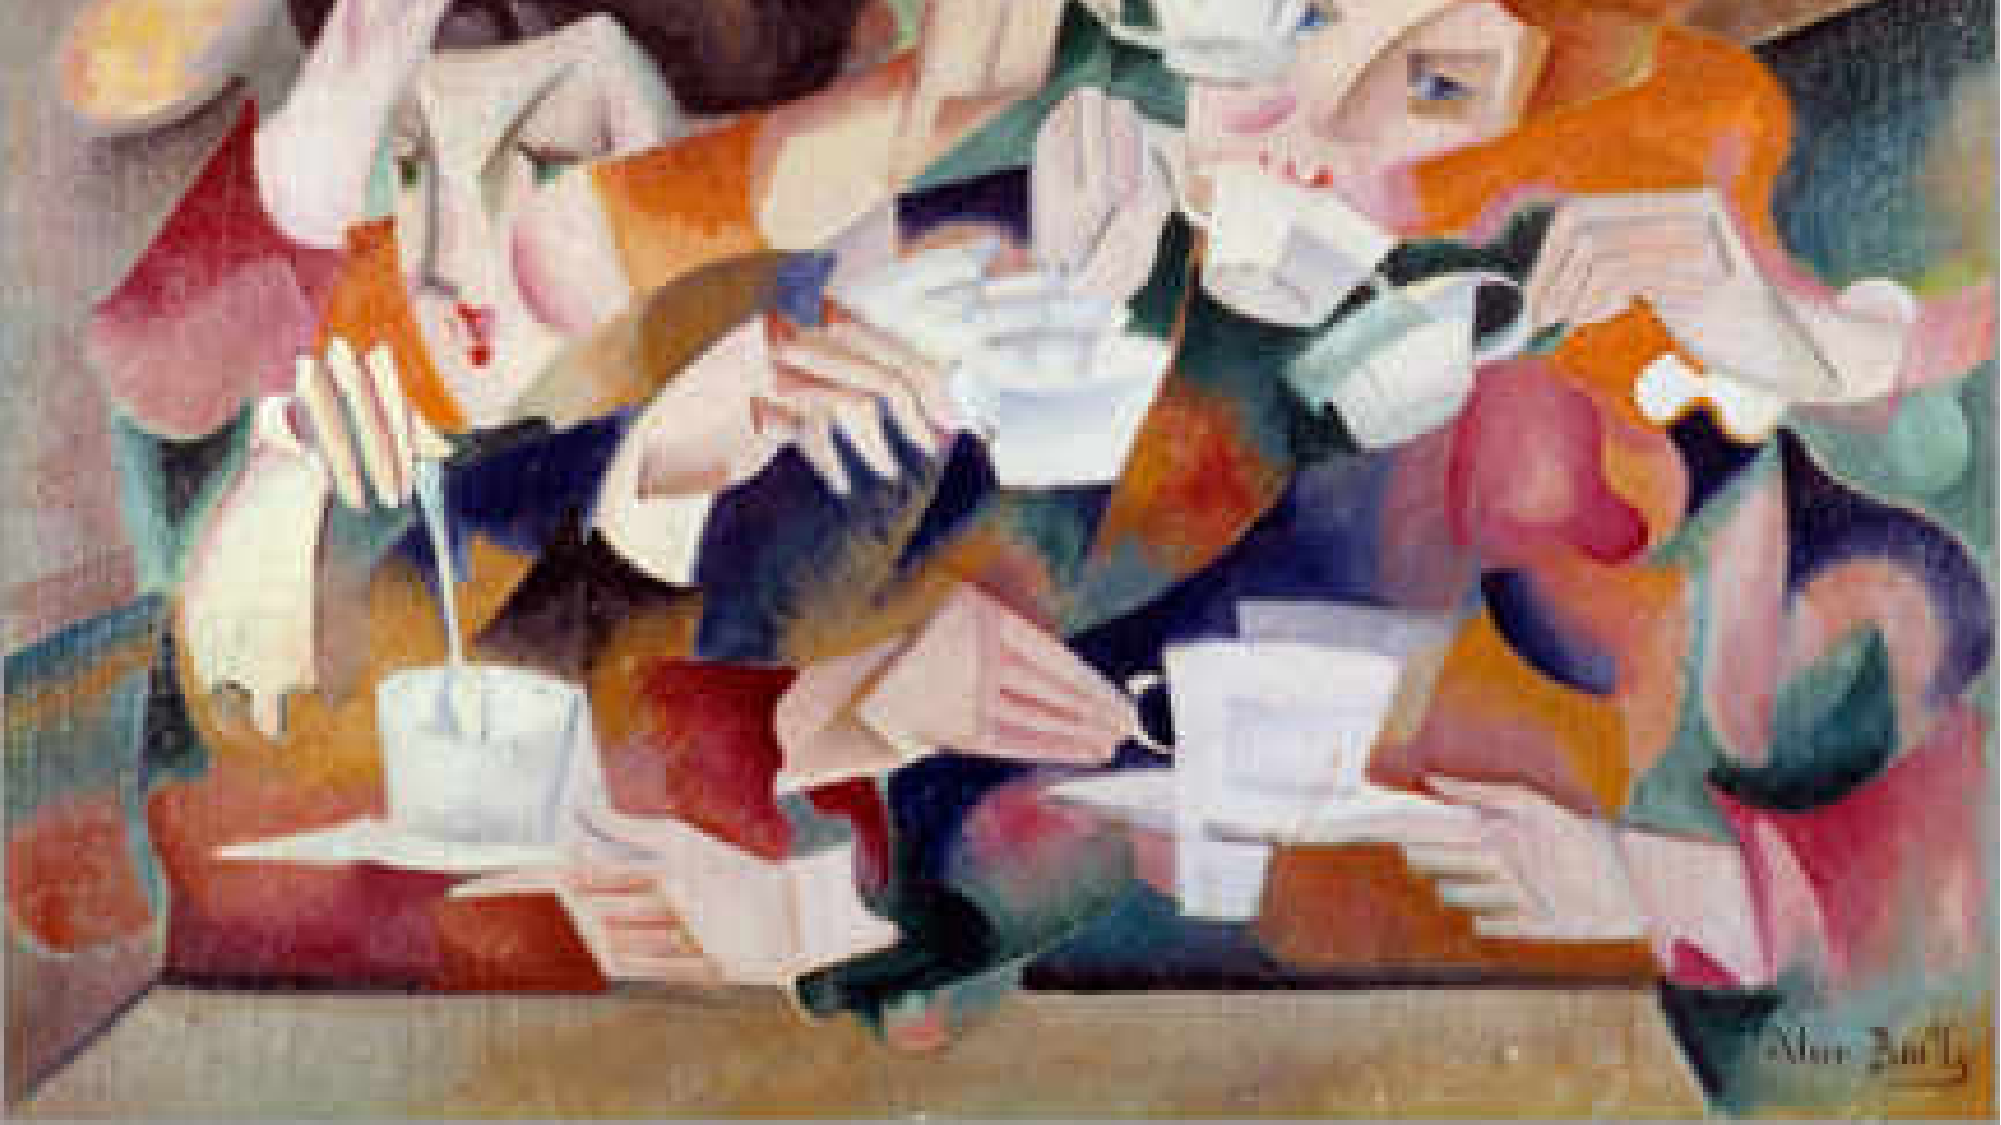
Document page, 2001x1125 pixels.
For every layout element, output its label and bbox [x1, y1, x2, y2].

list [0, 0, 2000, 1125]
